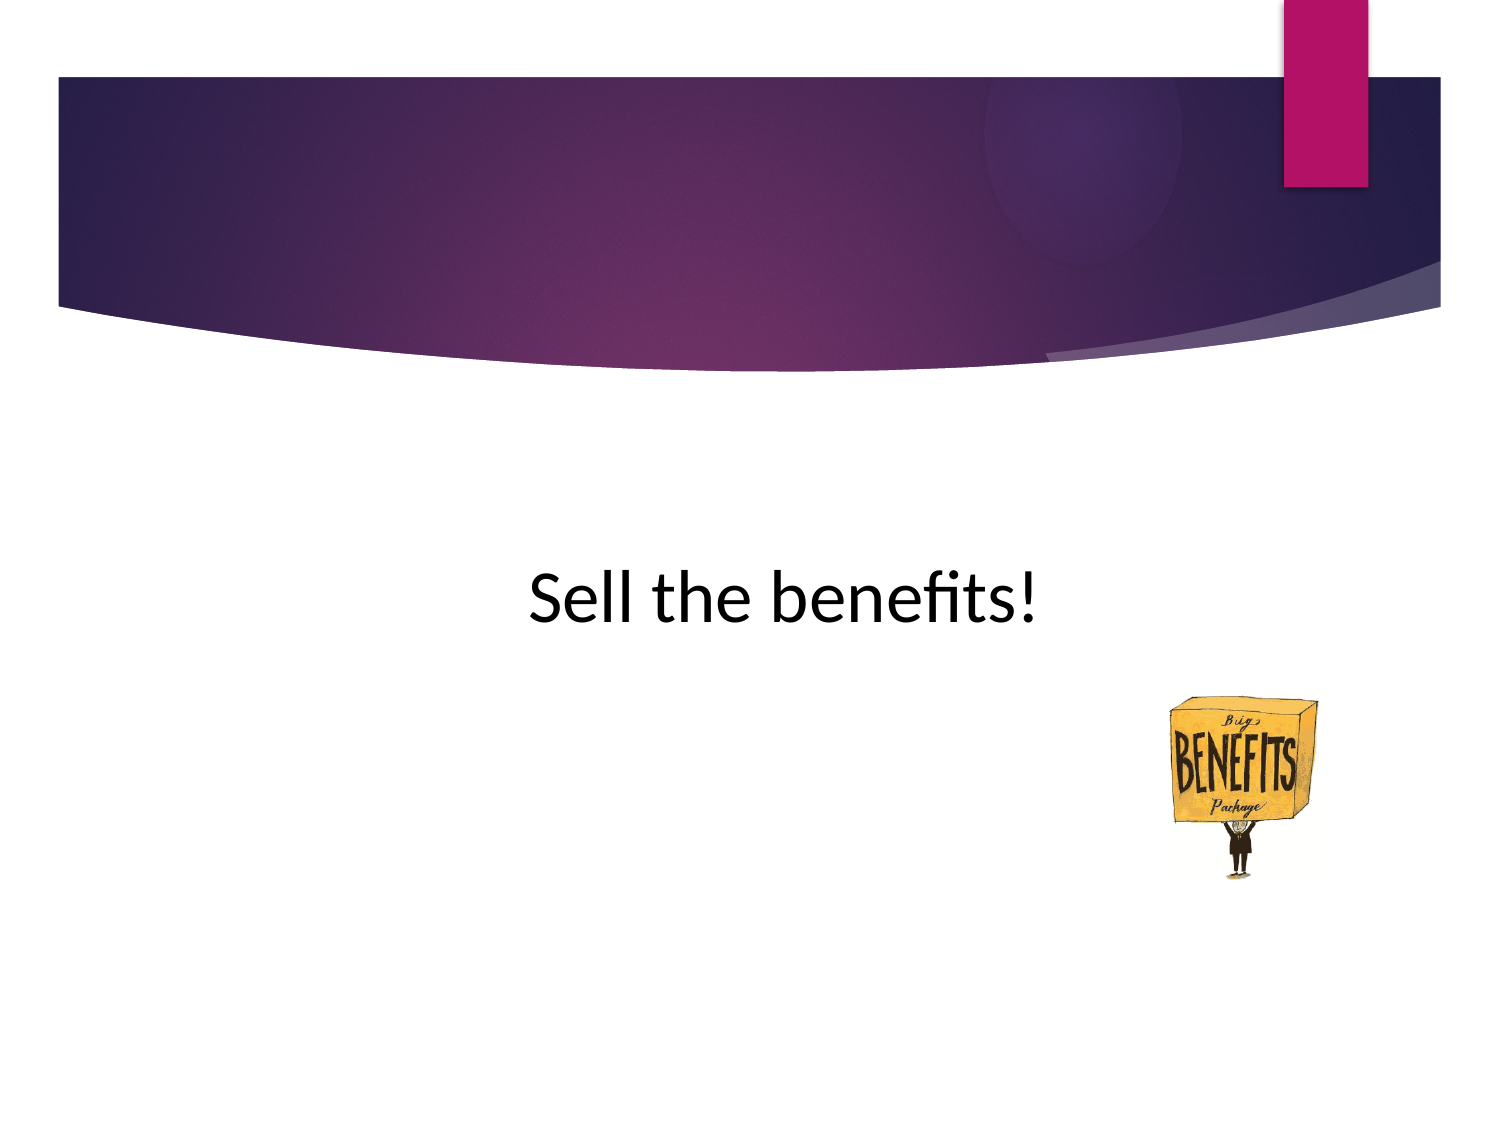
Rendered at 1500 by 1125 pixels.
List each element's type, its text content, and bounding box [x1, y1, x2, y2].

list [1162, 686, 1323, 885]
text_box Sell the benefits! [513, 539, 1398, 645]
